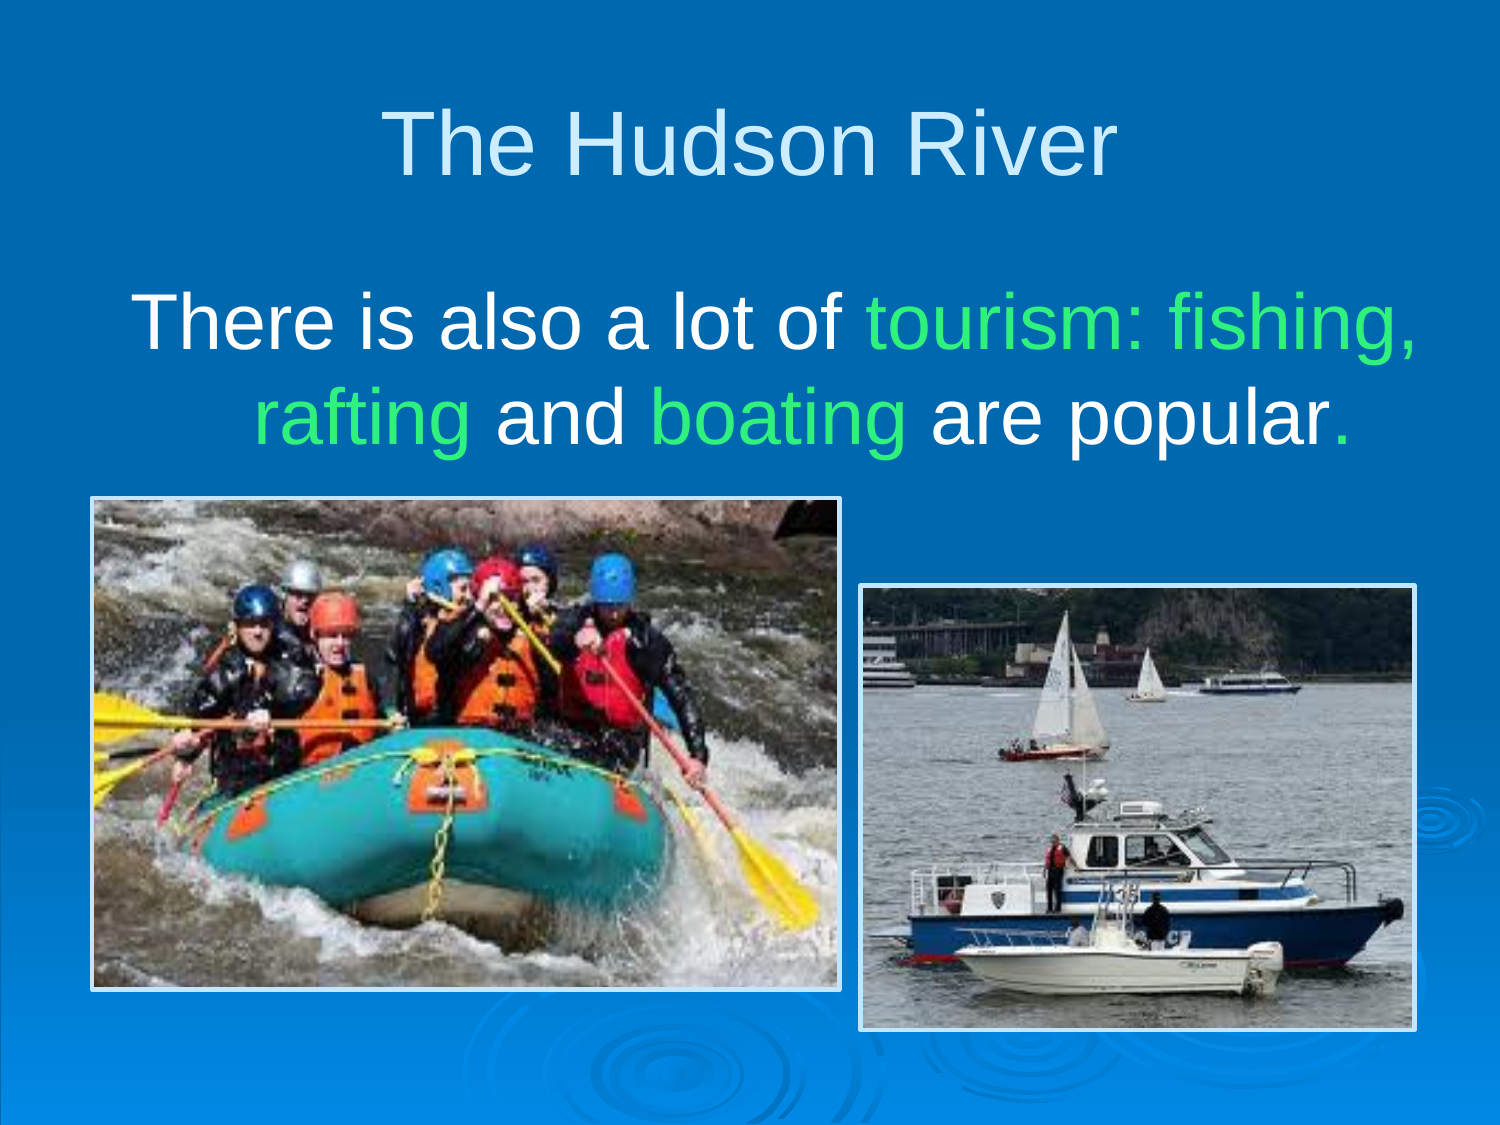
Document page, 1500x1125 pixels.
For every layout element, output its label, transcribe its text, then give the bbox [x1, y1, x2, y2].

picture [862, 587, 1413, 1029]
list There is also a lot of tourism: fishing, rafting and boating are popular. [74, 262, 1476, 513]
picture [93, 499, 838, 988]
title The Hudson River [74, 45, 1426, 233]
